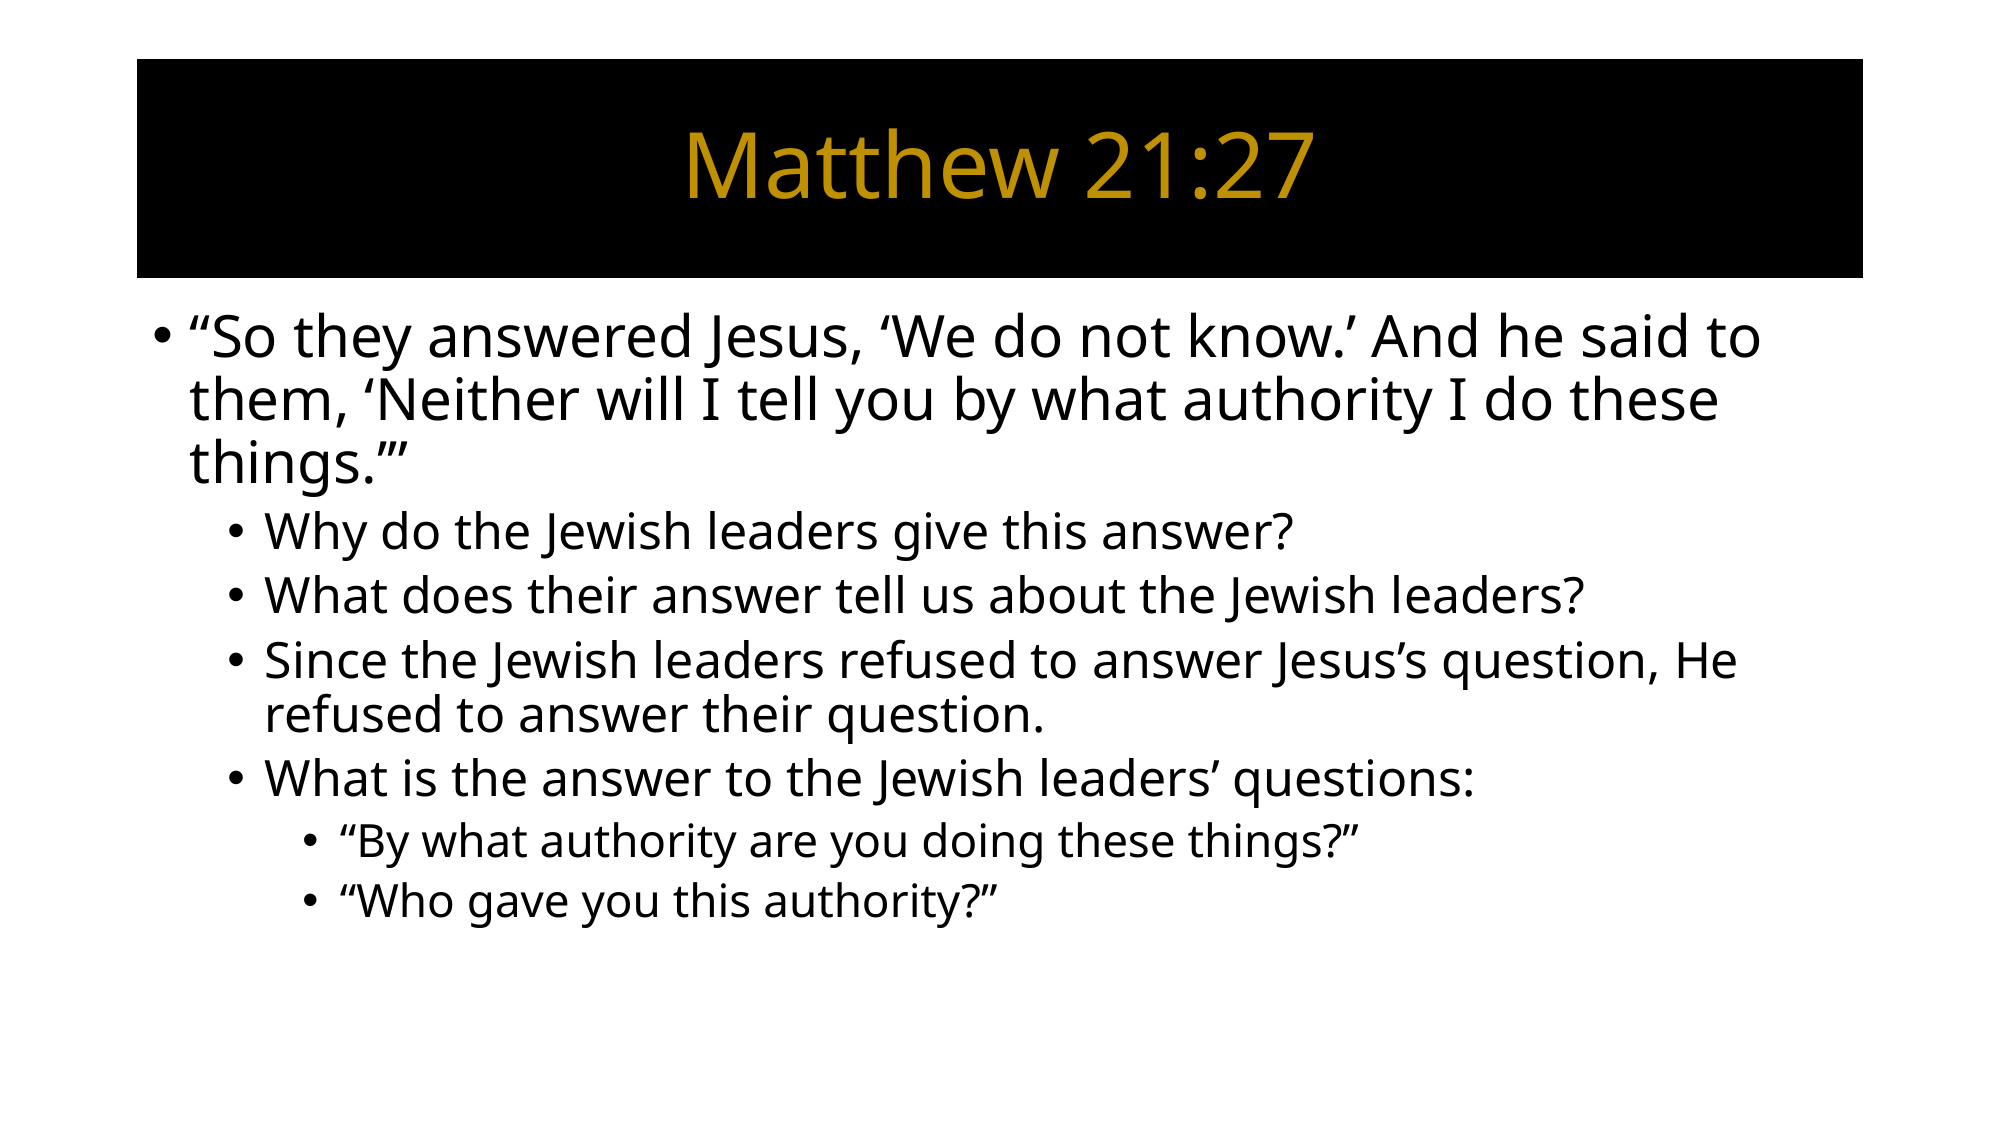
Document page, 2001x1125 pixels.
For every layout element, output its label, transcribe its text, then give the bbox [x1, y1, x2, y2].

list “So they answered Jesus, ‘We do not know.’ And he said to them, ‘Neither will I tell you by what authority I do these things.’” Why do the Jewish leaders give this answer? What does their answer tell us about the Jewish leaders? Since the Jewish leaders refused to answer Jesus’s question, He refused to answer their question. What is the answer to the Jewish leaders’ questions: “By what authority are you doing these things?” “Who gave you this authority?” [137, 299, 1863, 1014]
title Matthew 21:27 [137, 59, 1863, 278]
